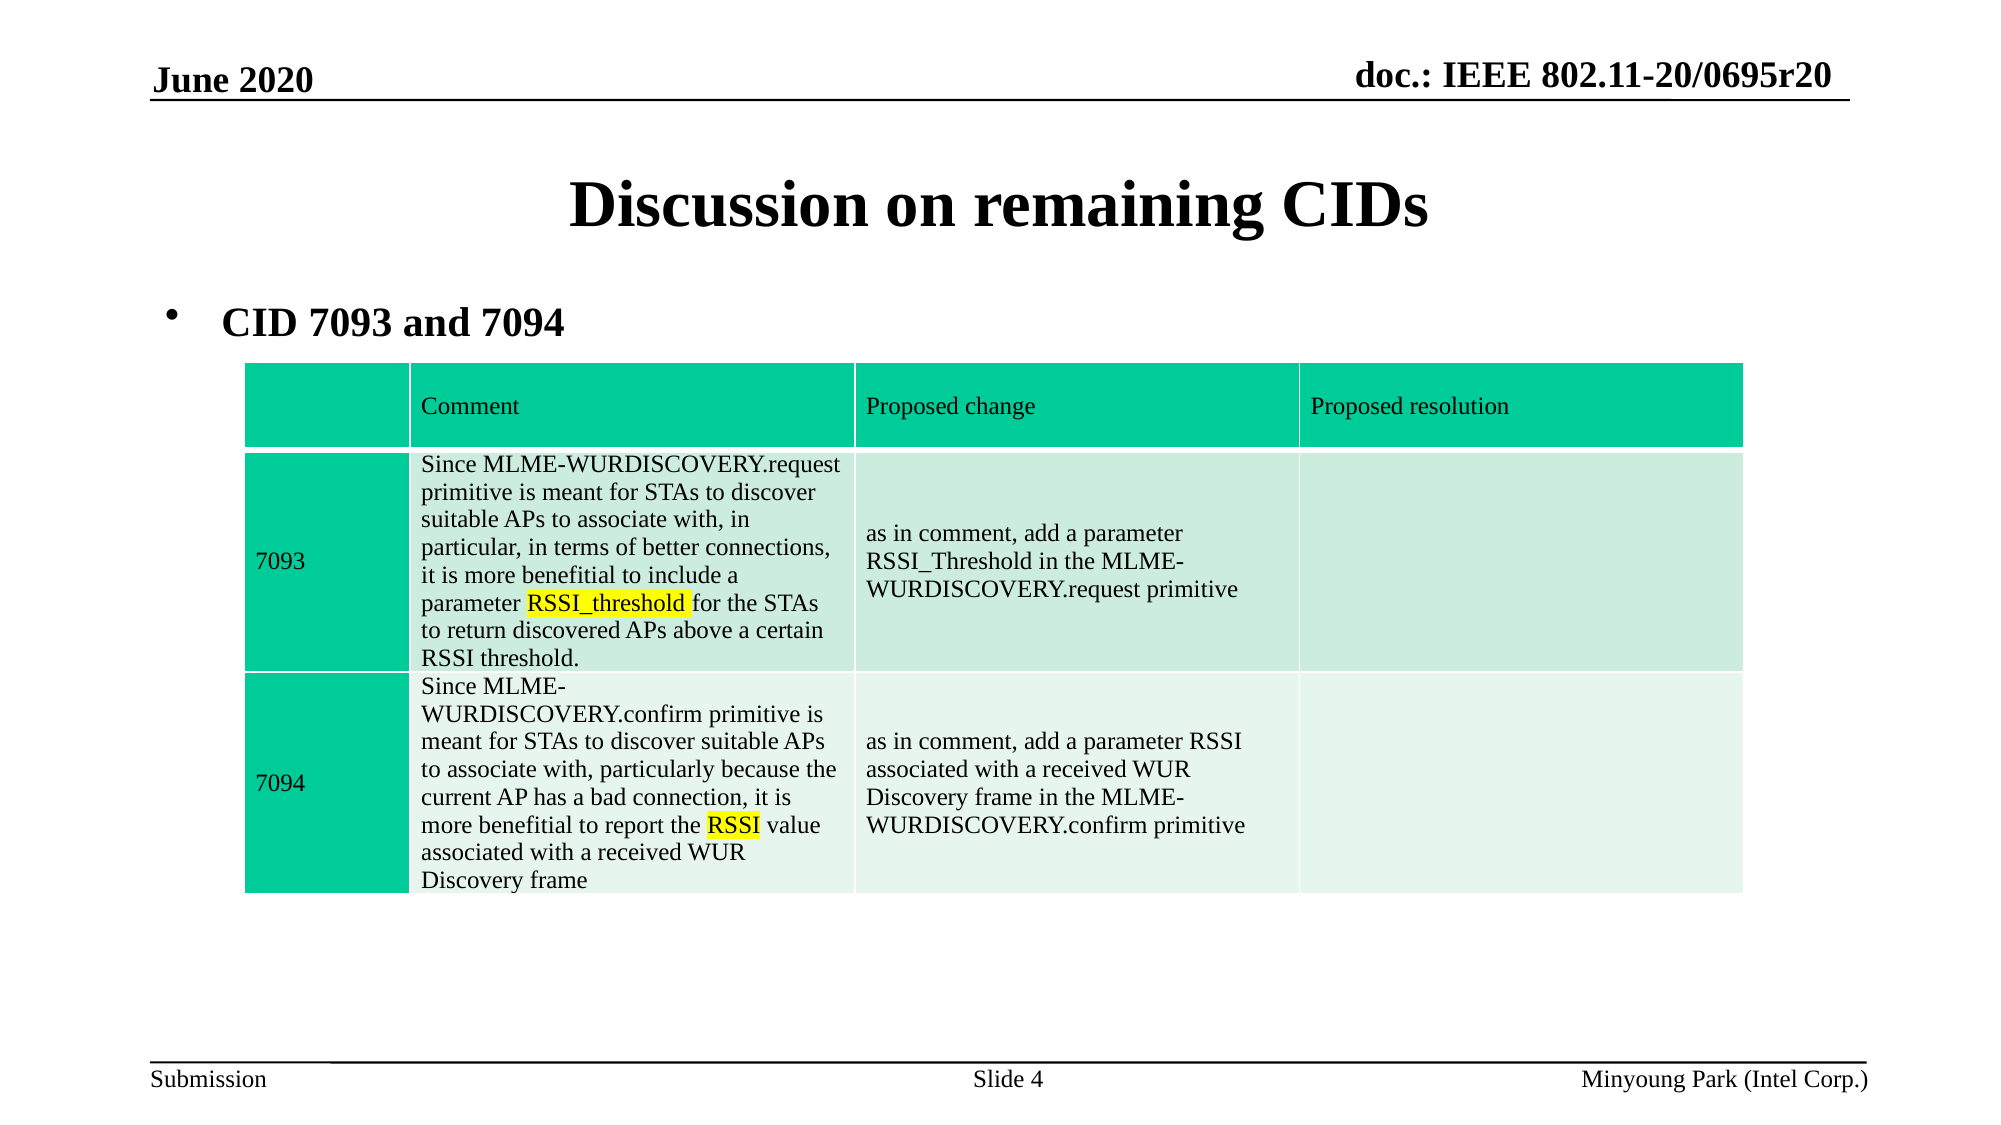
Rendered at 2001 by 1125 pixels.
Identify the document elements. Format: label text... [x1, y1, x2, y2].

footer Minyoung Park (Intel Corp.) [1266, 1061, 1869, 1093]
slide_number Slide 4 [964, 1061, 1053, 1093]
table_cell 7094 [245, 673, 409, 893]
table_header [245, 363, 409, 447]
table_header Comment [411, 363, 854, 447]
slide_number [152, 54, 347, 101]
table_cell Since MLME-WURDISCOVERY.request primitive is meant for STAs to discover suitable APs to associate with, in particular, in terms of better connections, it is more benefitial to include a parameter RSSI_threshold for the STAs to return discovered APs above a certain RSSI threshold. [411, 453, 854, 671]
table_cell as in comment, add a parameter RSSI_Threshold in the MLME-WURDISCOVERY.request primitive [856, 453, 1299, 671]
table_cell [1300, 453, 1743, 671]
table_cell Since MLME-WURDISCOVERY.confirm primitive is meant for STAs to discover suitable APs to associate with, particularly because the current AP has a bad connection, it is more benefitial to report the RSSI value associated with a received WUR Discovery frame [411, 673, 854, 893]
table_header Proposed resolution [1300, 363, 1743, 447]
list CID 7093 and 7094 [150, 287, 1850, 1000]
table_cell as in comment, add a parameter RSSI associated with a received WUR Discovery frame in the MLME-WURDISCOVERY.confirm primitive [856, 673, 1299, 893]
table_cell [1300, 673, 1743, 893]
title Discussion on remaining CIDs [150, 112, 1850, 287]
table_header Proposed change [856, 363, 1299, 447]
table_cell 7093 [245, 453, 409, 671]
